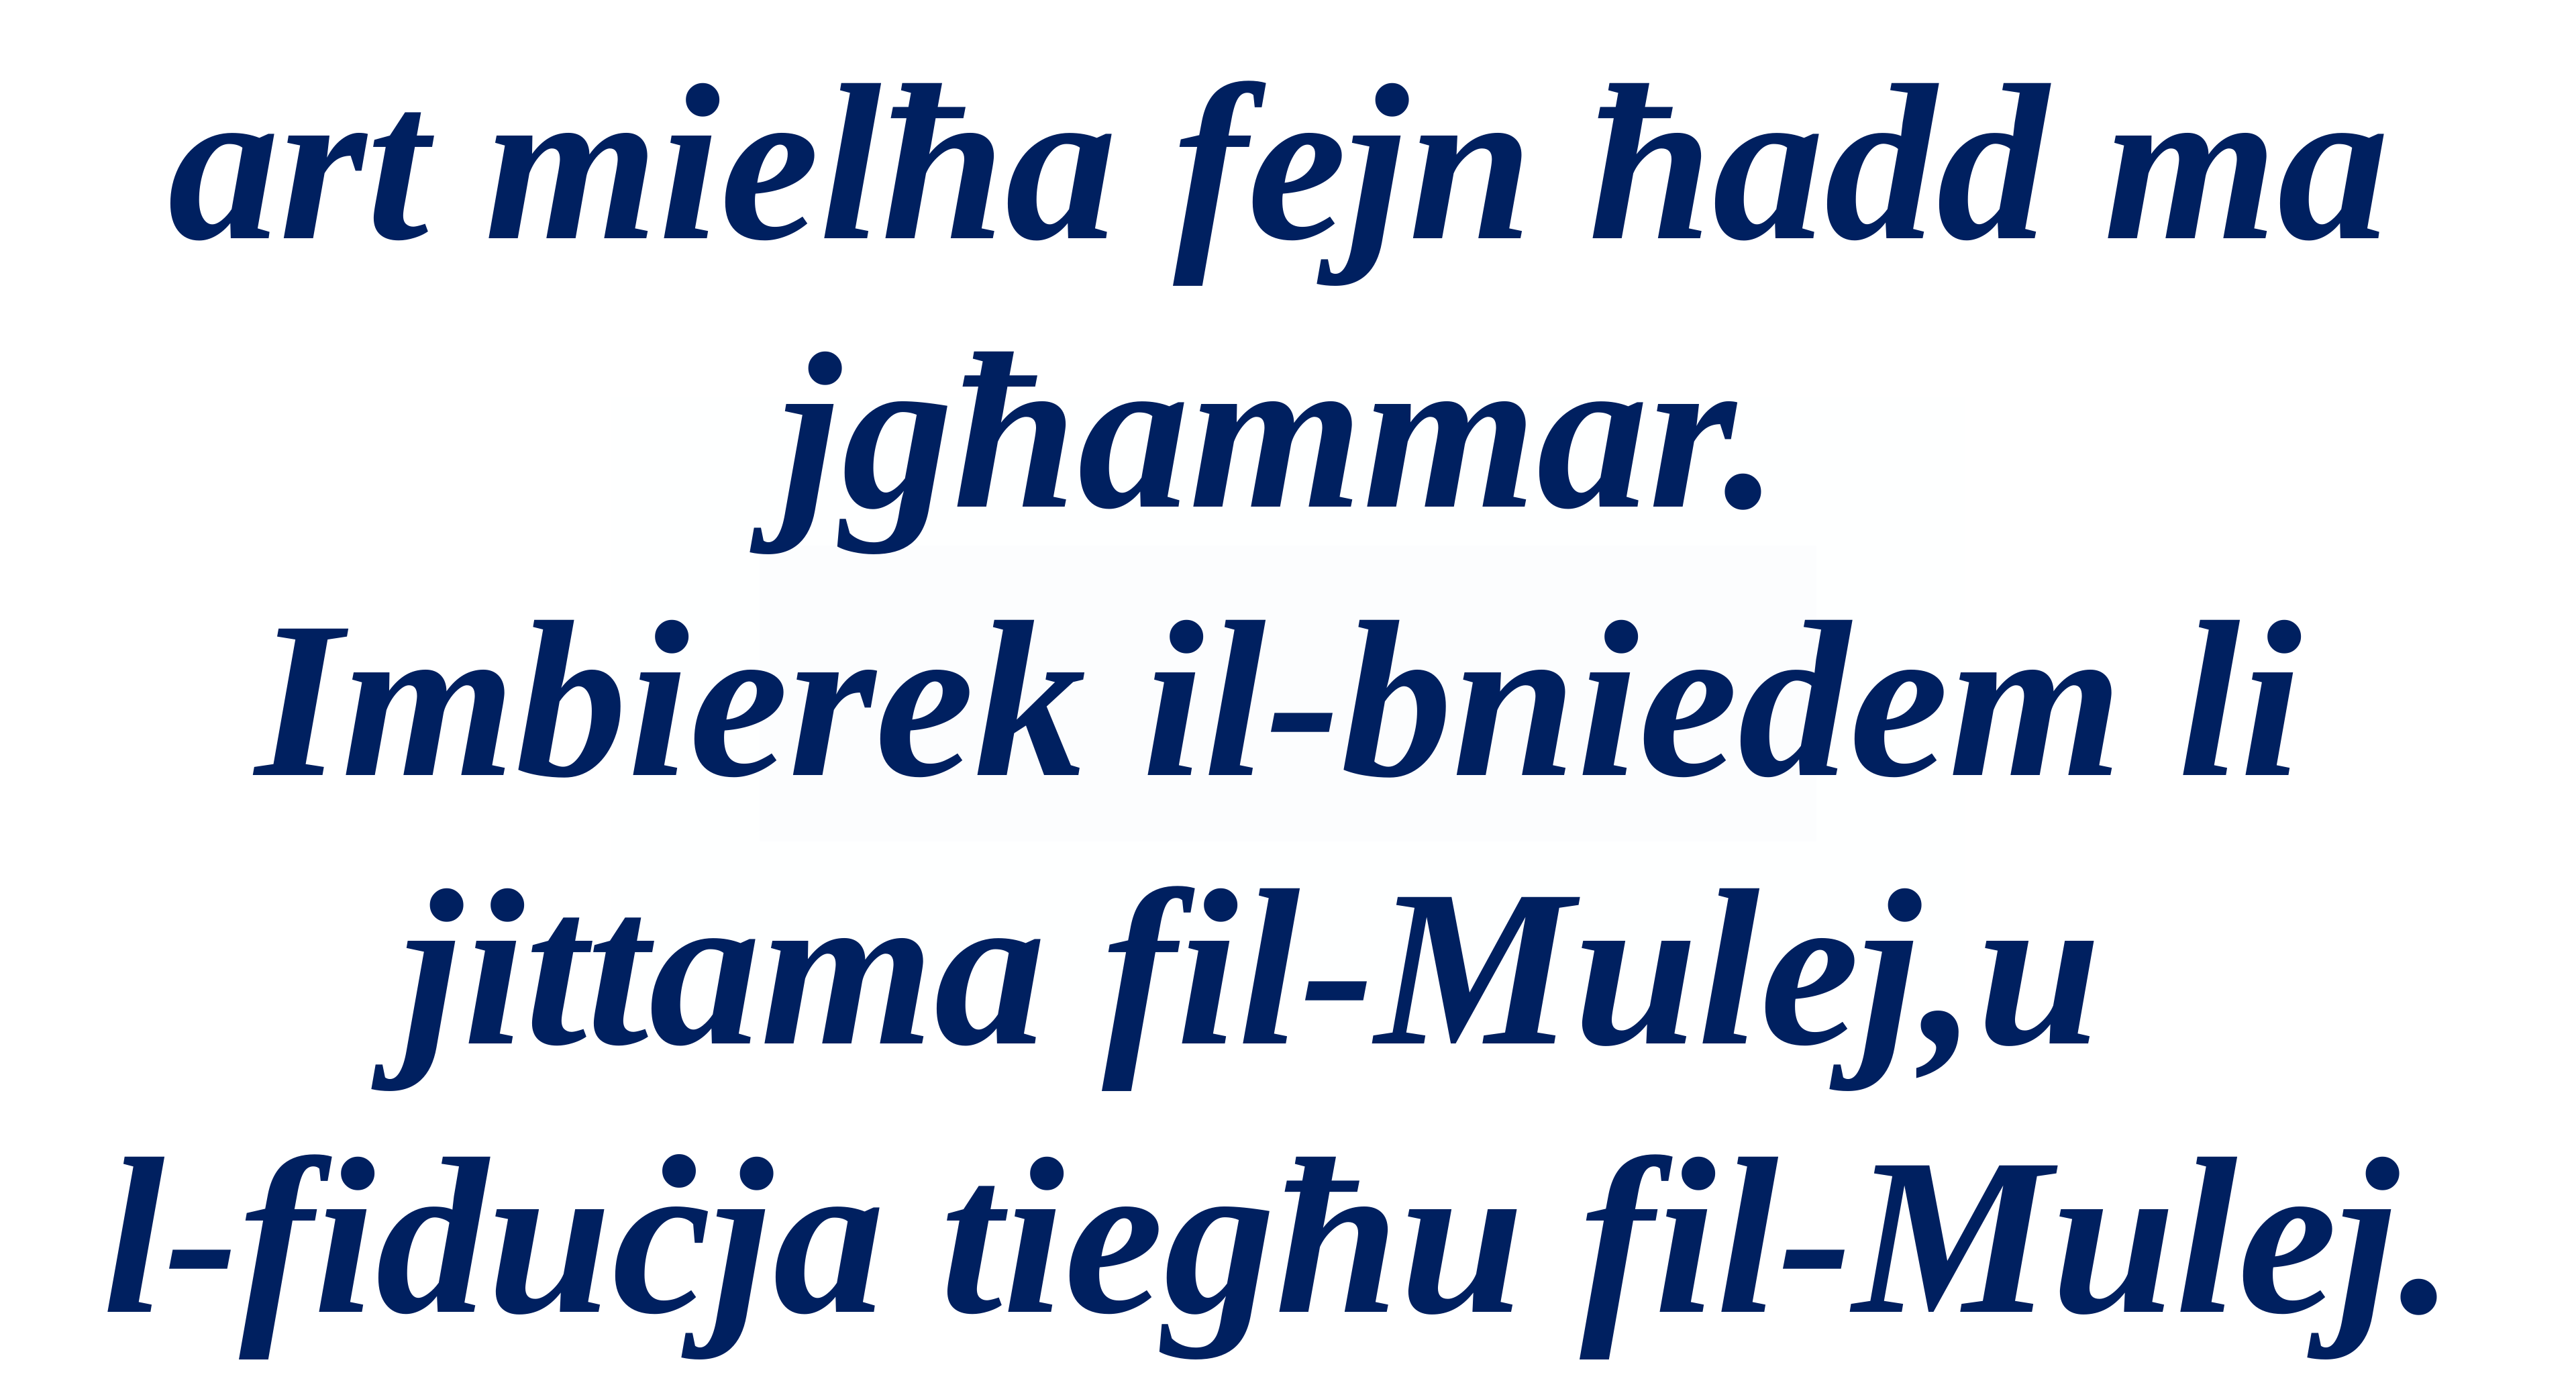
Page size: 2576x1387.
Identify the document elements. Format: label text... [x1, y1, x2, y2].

text_box art mielħa fejn ħadd ma jgħammar. Imbierek il-bniedem li jittama fil-Mulej,u l-fiduċja tiegħu fil-Mulej. [43, 3, 2517, 1368]
